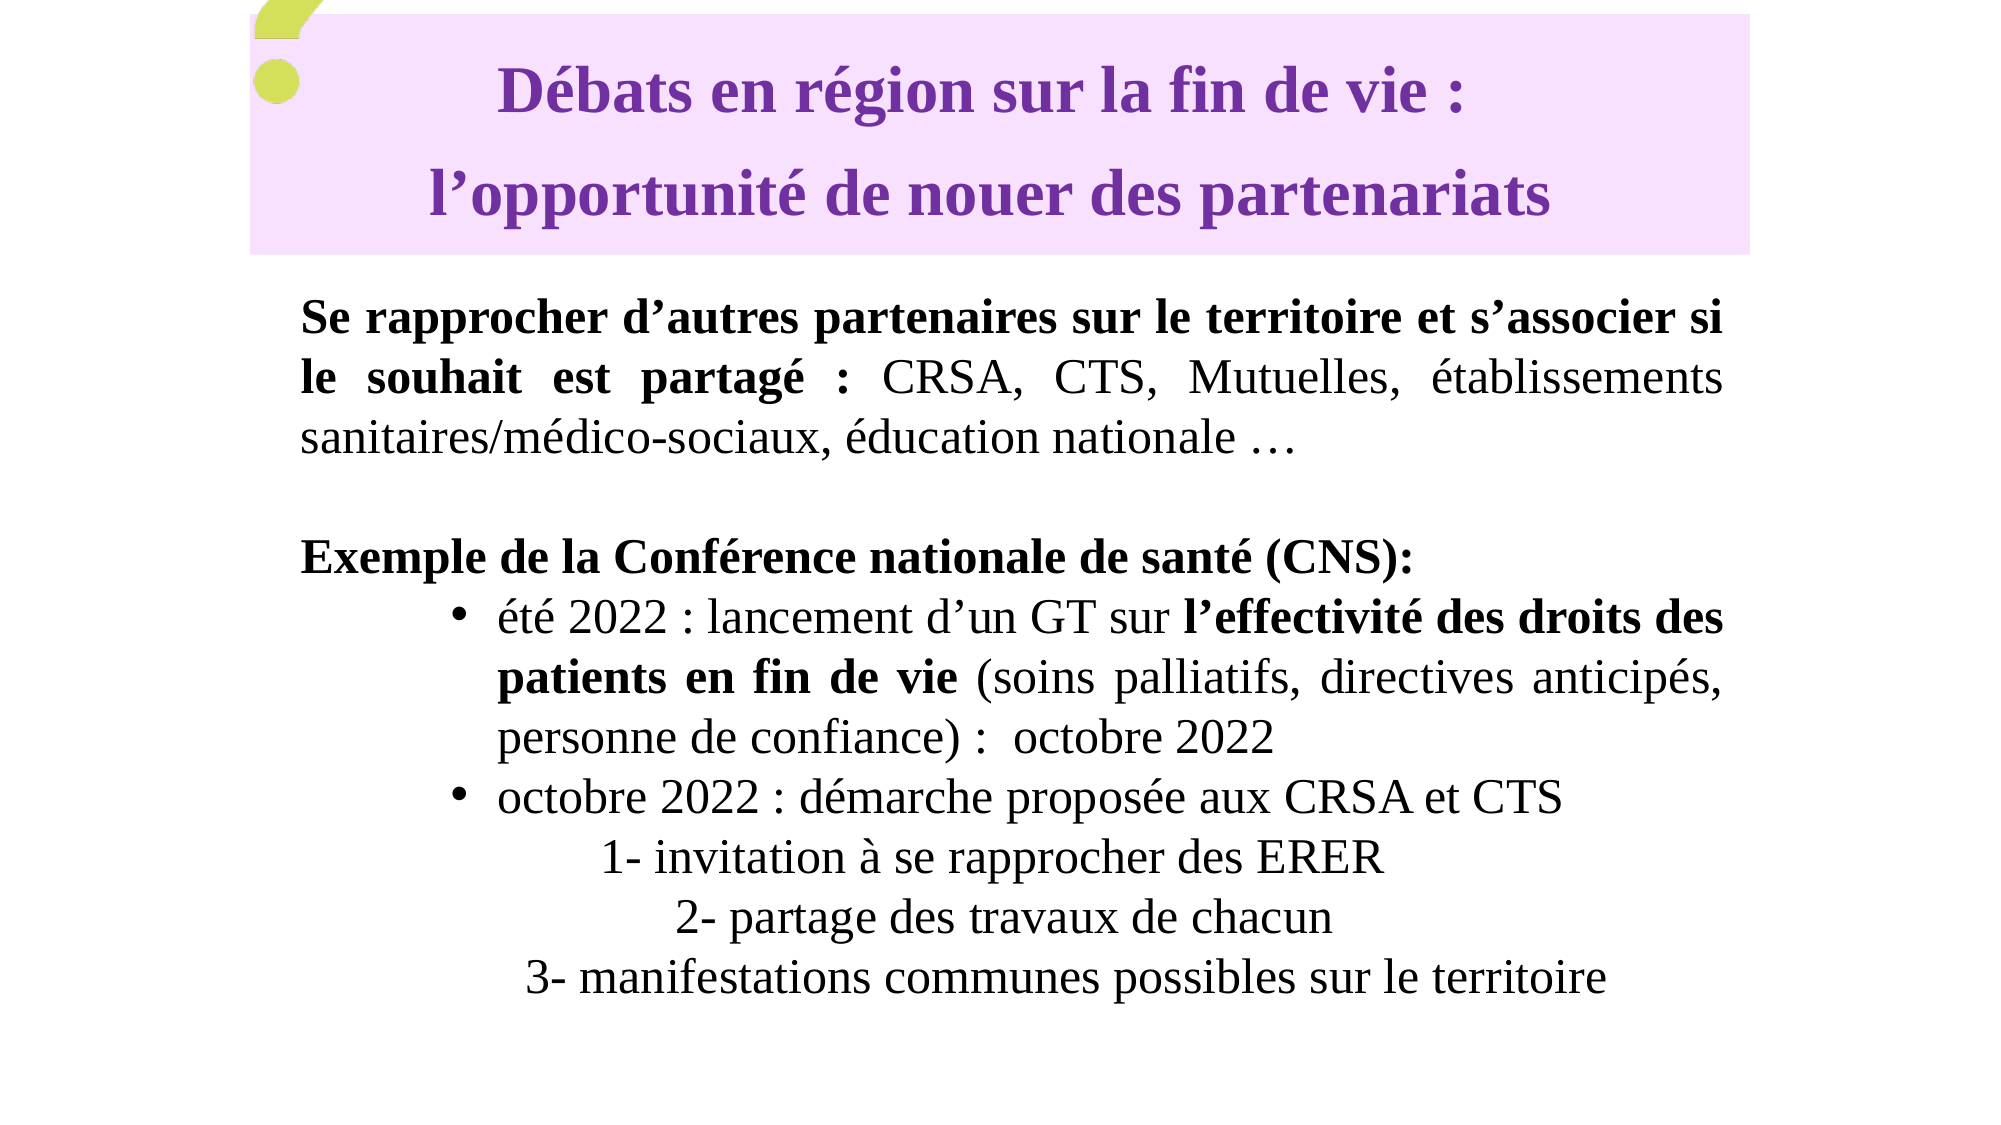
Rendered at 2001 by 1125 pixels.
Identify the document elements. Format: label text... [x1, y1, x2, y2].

picture [91, 0, 351, 148]
text_box Débats en région sur la fin de vie : l’opportunité de nouer des partenariats [249, 13, 1751, 256]
text_box Se rapprocher d’autres partenaires sur le territoire et s’associer si le souhait est partagé : CRSA, CTS, Mutuelles, établissements sanitaires/médico-sociaux, éducation nationale … Exemple de la Conférence nationale de santé (CNS): été 2022 : lancement d’un GT sur l’effectivité des droits des patients en fin de vie (soins palliatifs, directives anticipés, personne de confiance) : octobre 2022 octobre 2022 : démarche proposée aux CRSA et CTS 1- invitation à se rapprocher des ERER 2- partage des travaux de chacun 3- manifestations communes possibles sur le territoire [285, 197, 1739, 1071]
